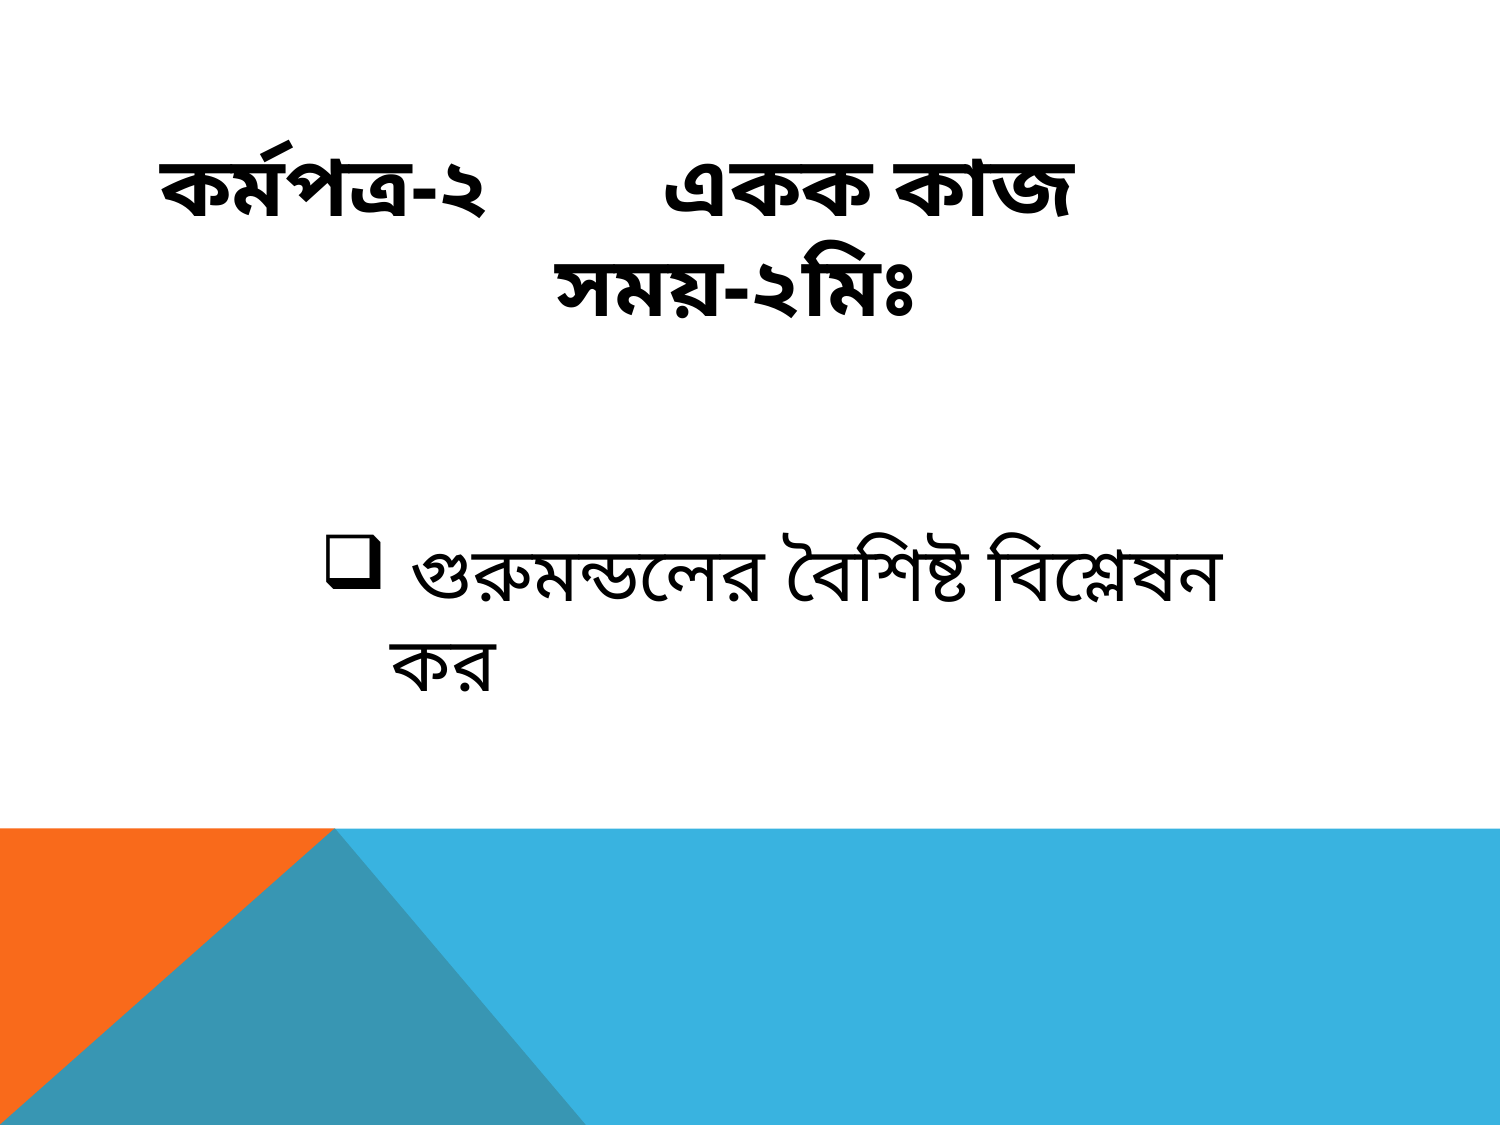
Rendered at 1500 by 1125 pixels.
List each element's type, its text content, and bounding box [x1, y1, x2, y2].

text_box গুরুমন্ডলের বৈশিষ্ট বিশ্লেষন কর [305, 519, 1256, 715]
text_box কর্মপত্র-২ একক কাজ সময়-২মিঃ [114, 126, 1382, 341]
